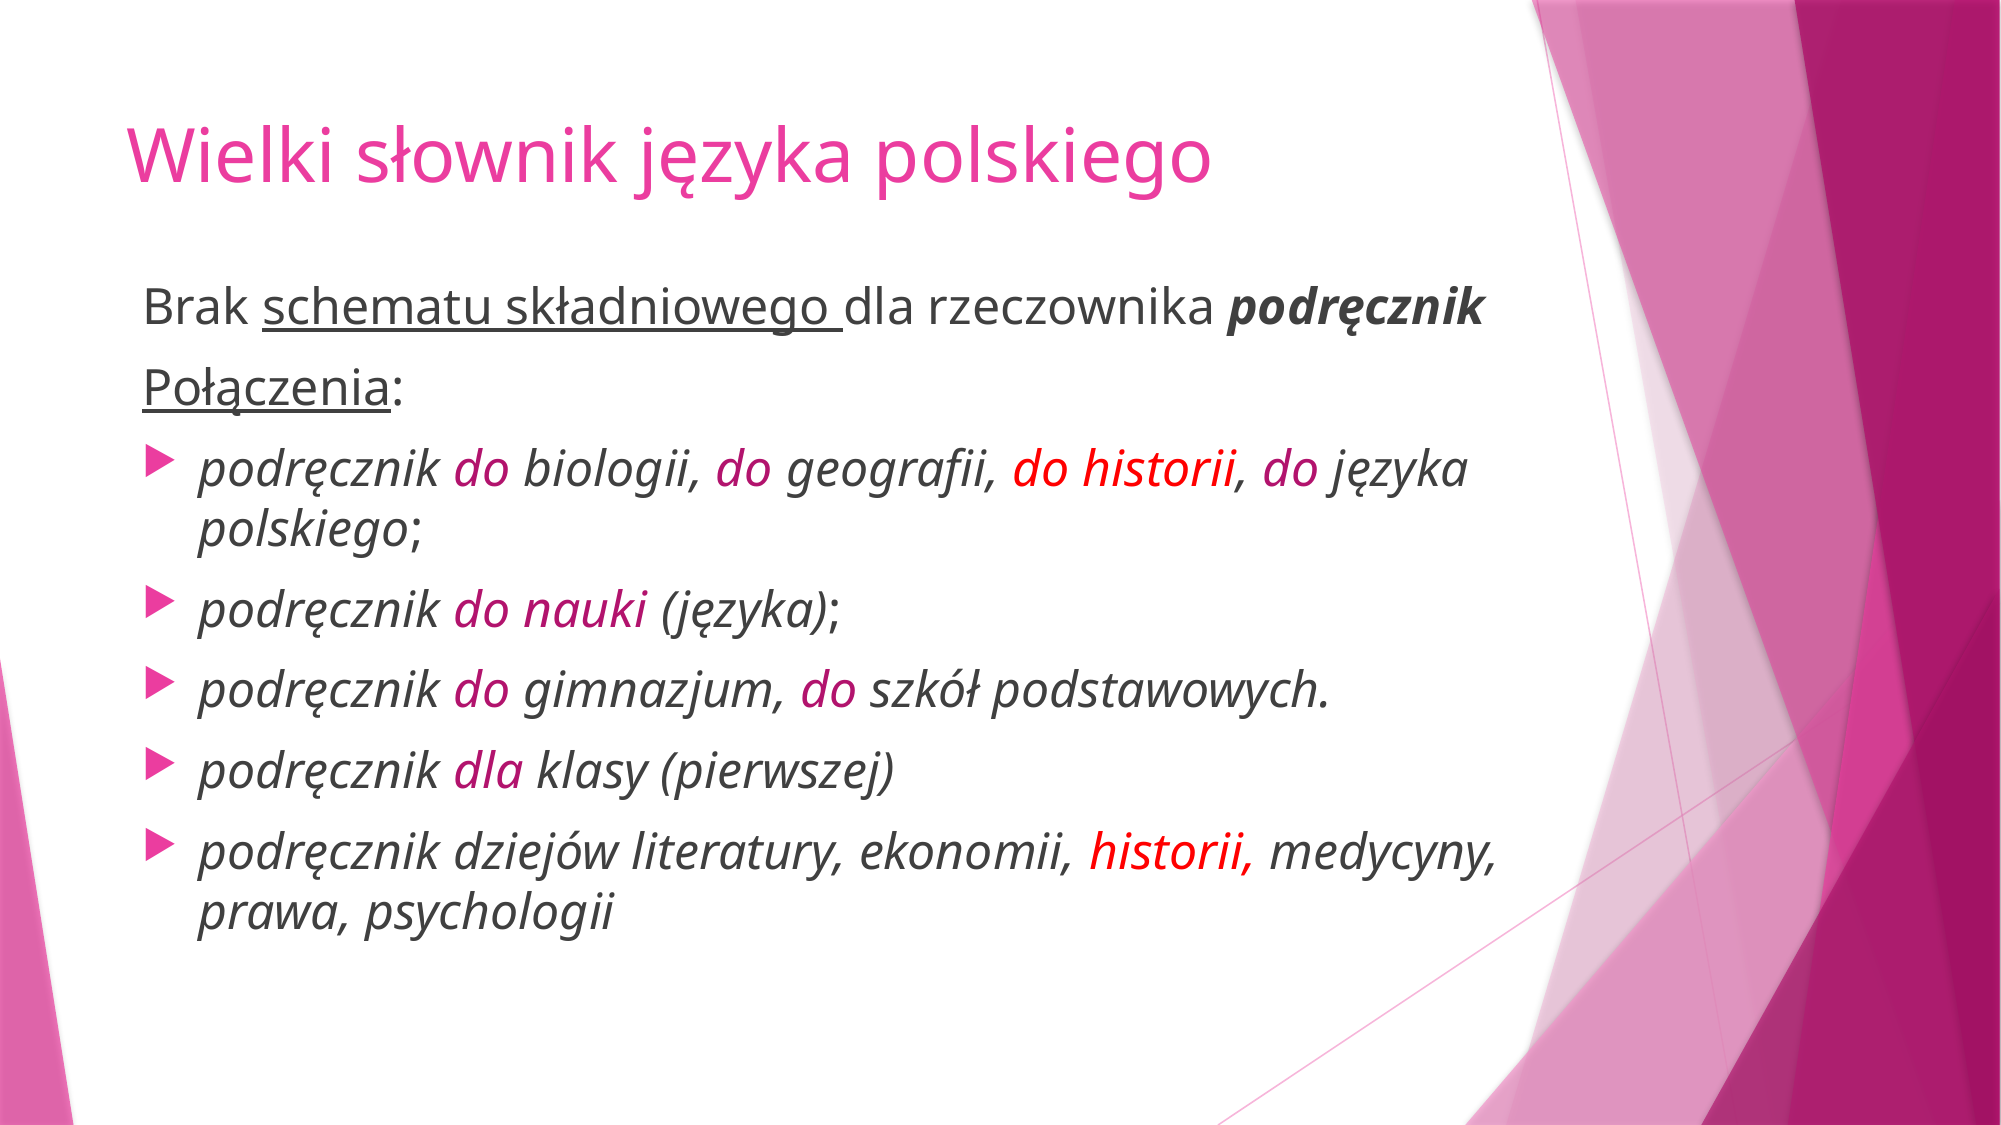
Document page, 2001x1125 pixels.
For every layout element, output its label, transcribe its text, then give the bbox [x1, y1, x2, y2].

list Brak schematu składniowego dla rzeczownika podręcznik Połączenia: podręcznik do biologii, do geografii, do historii, do języka polskiego; podręcznik do nauki (języka); podręcznik do gimnazjum, do szkół podstawowych. podręcznik dla klasy (pierwszej) podręcznik dziejów literatury, ekonomii, historii, medycyny, prawa, psychologii [127, 266, 1538, 1025]
title Wielki słownik języka polskiego [111, 99, 1522, 317]
